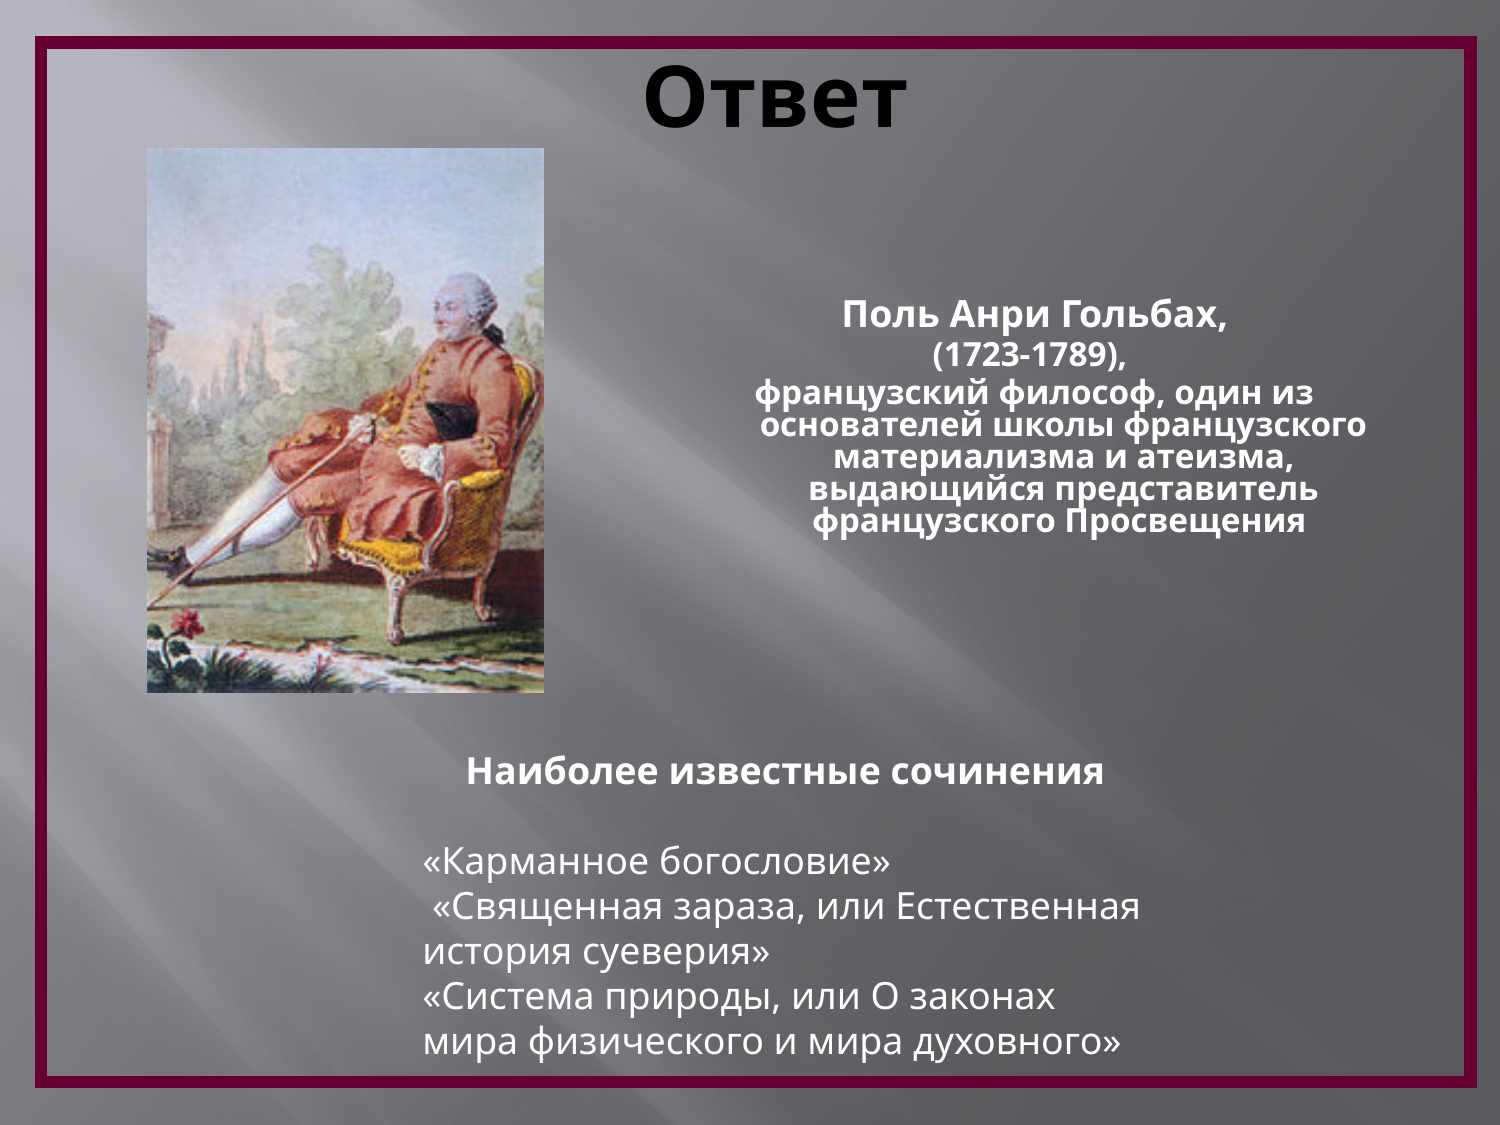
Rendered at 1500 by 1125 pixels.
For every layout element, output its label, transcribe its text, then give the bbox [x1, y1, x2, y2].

picture [147, 148, 544, 693]
title Ответ [100, 0, 1451, 42]
text_box [41, 42, 1471, 1083]
